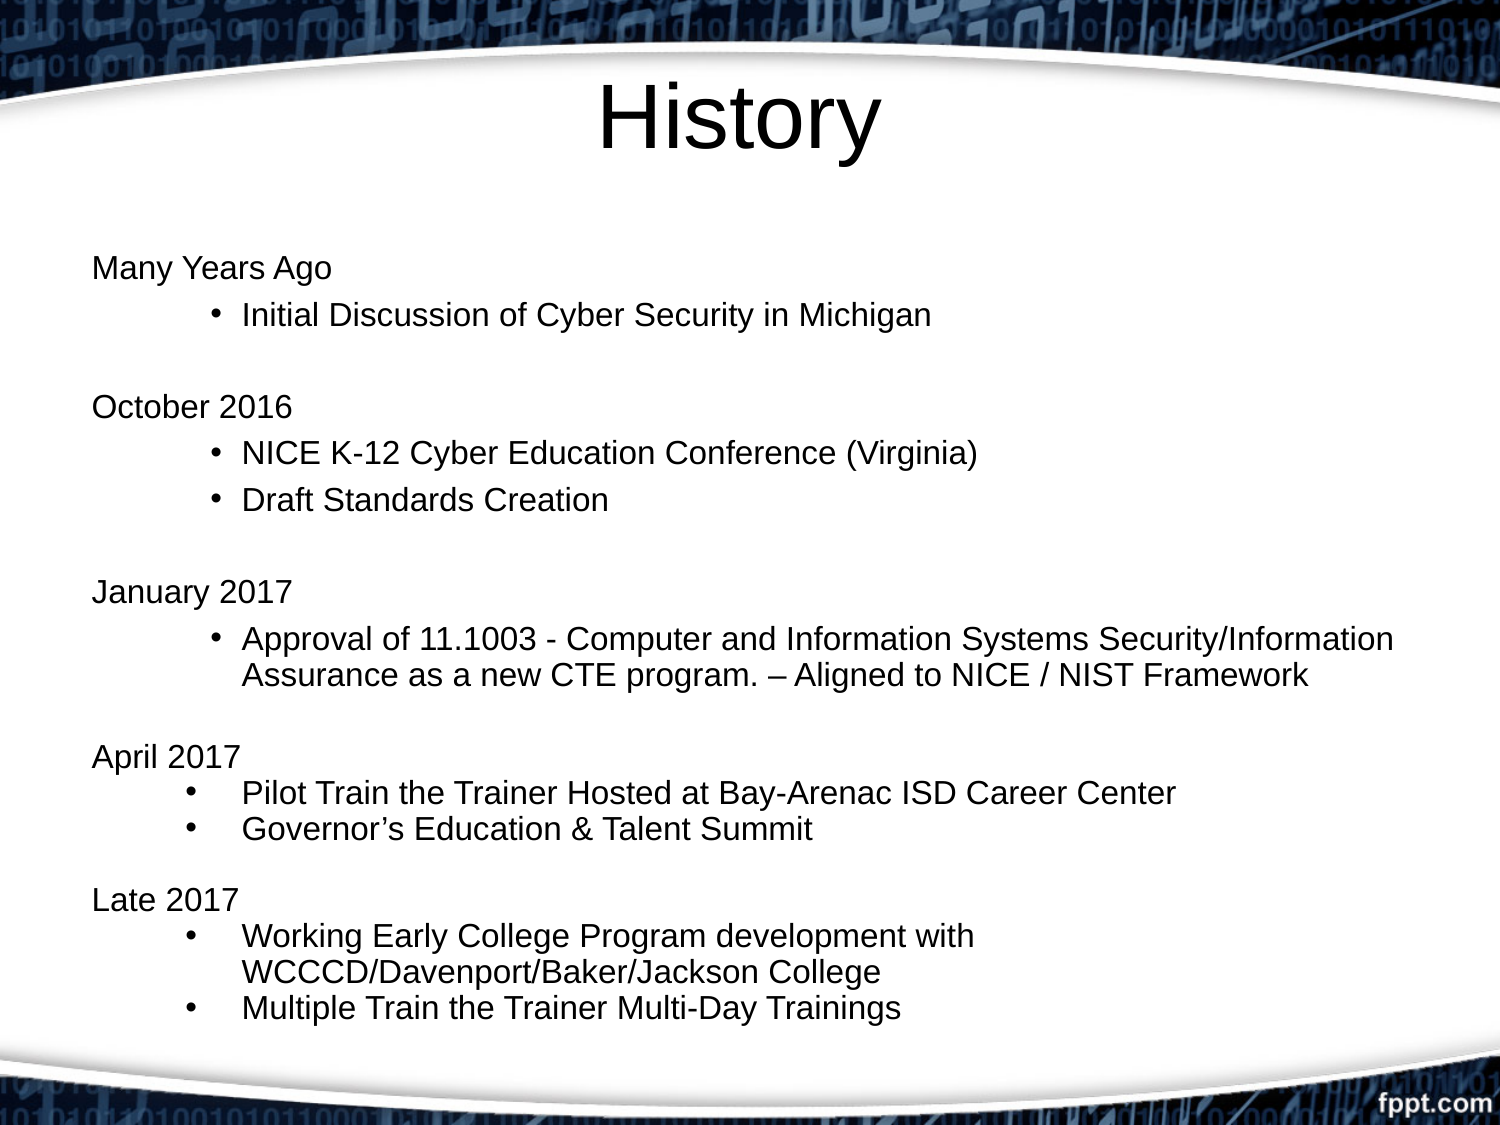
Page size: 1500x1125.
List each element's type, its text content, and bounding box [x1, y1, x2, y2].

title History [64, 31, 1415, 192]
picture [0, 0, 1500, 1125]
list Many Years Ago Initial Discussion of Cyber Security in Michigan October 2016 NICE K-12 Cyber Education Conference (Virginia) Draft Standards Creation January 2017 Approval of 11.1003 - Computer and Information Systems Security/Information Assurance as a new CTE program. – Aligned to NICE / NIST Framework April 2017 Pilot Train the Trainer Hosted at Bay-Arenac ISD Career Center Governor’s Education & Talent Summit Late 2017 Working Early College Program development with WCCCD/Davenport/Baker/Jackson College Multiple Train the Trainer Multi-Day Trainings [76, 243, 1427, 1070]
